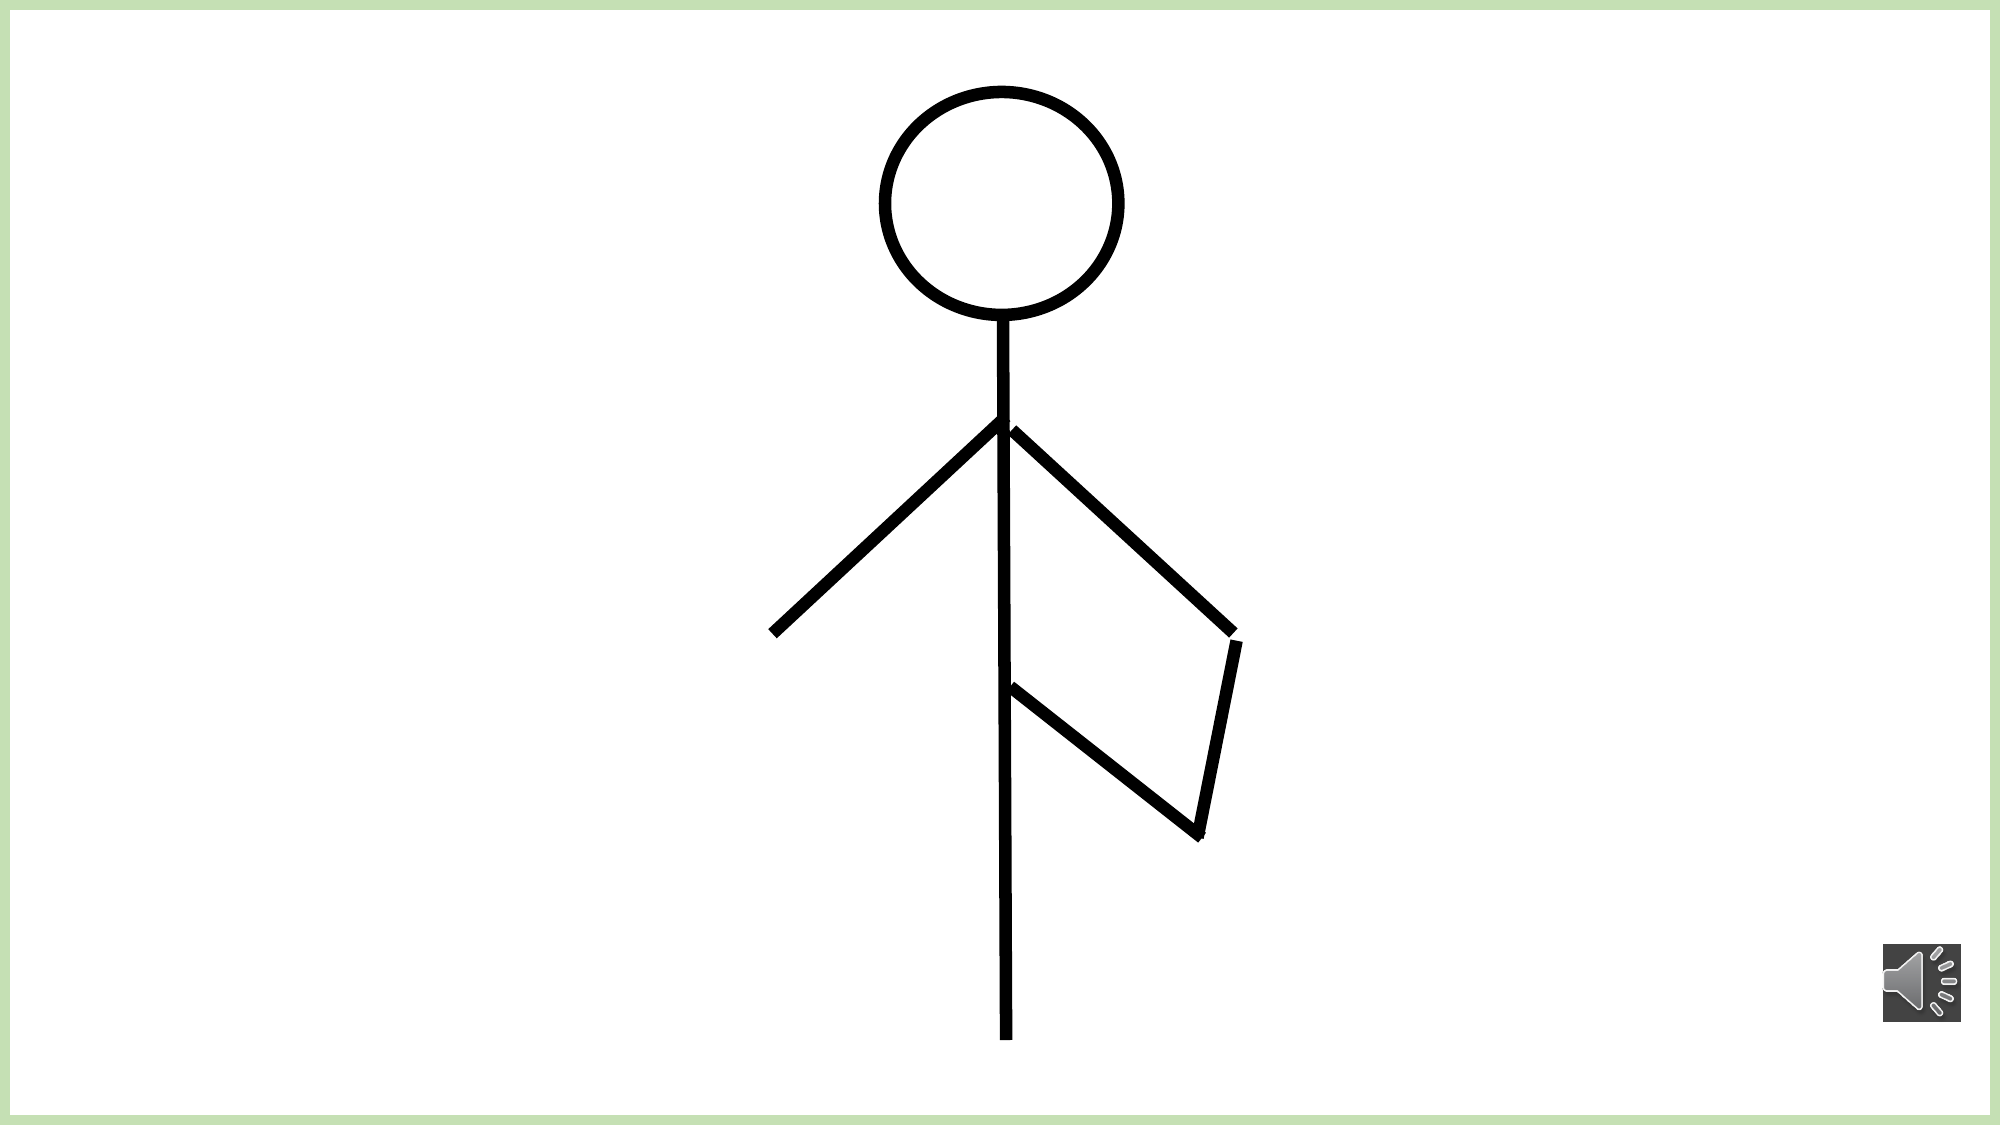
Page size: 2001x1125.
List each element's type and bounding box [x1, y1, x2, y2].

picture [1881, 943, 1962, 1024]
text_box [772, 91, 1237, 1040]
text_box [0, 0, 2000, 1125]
